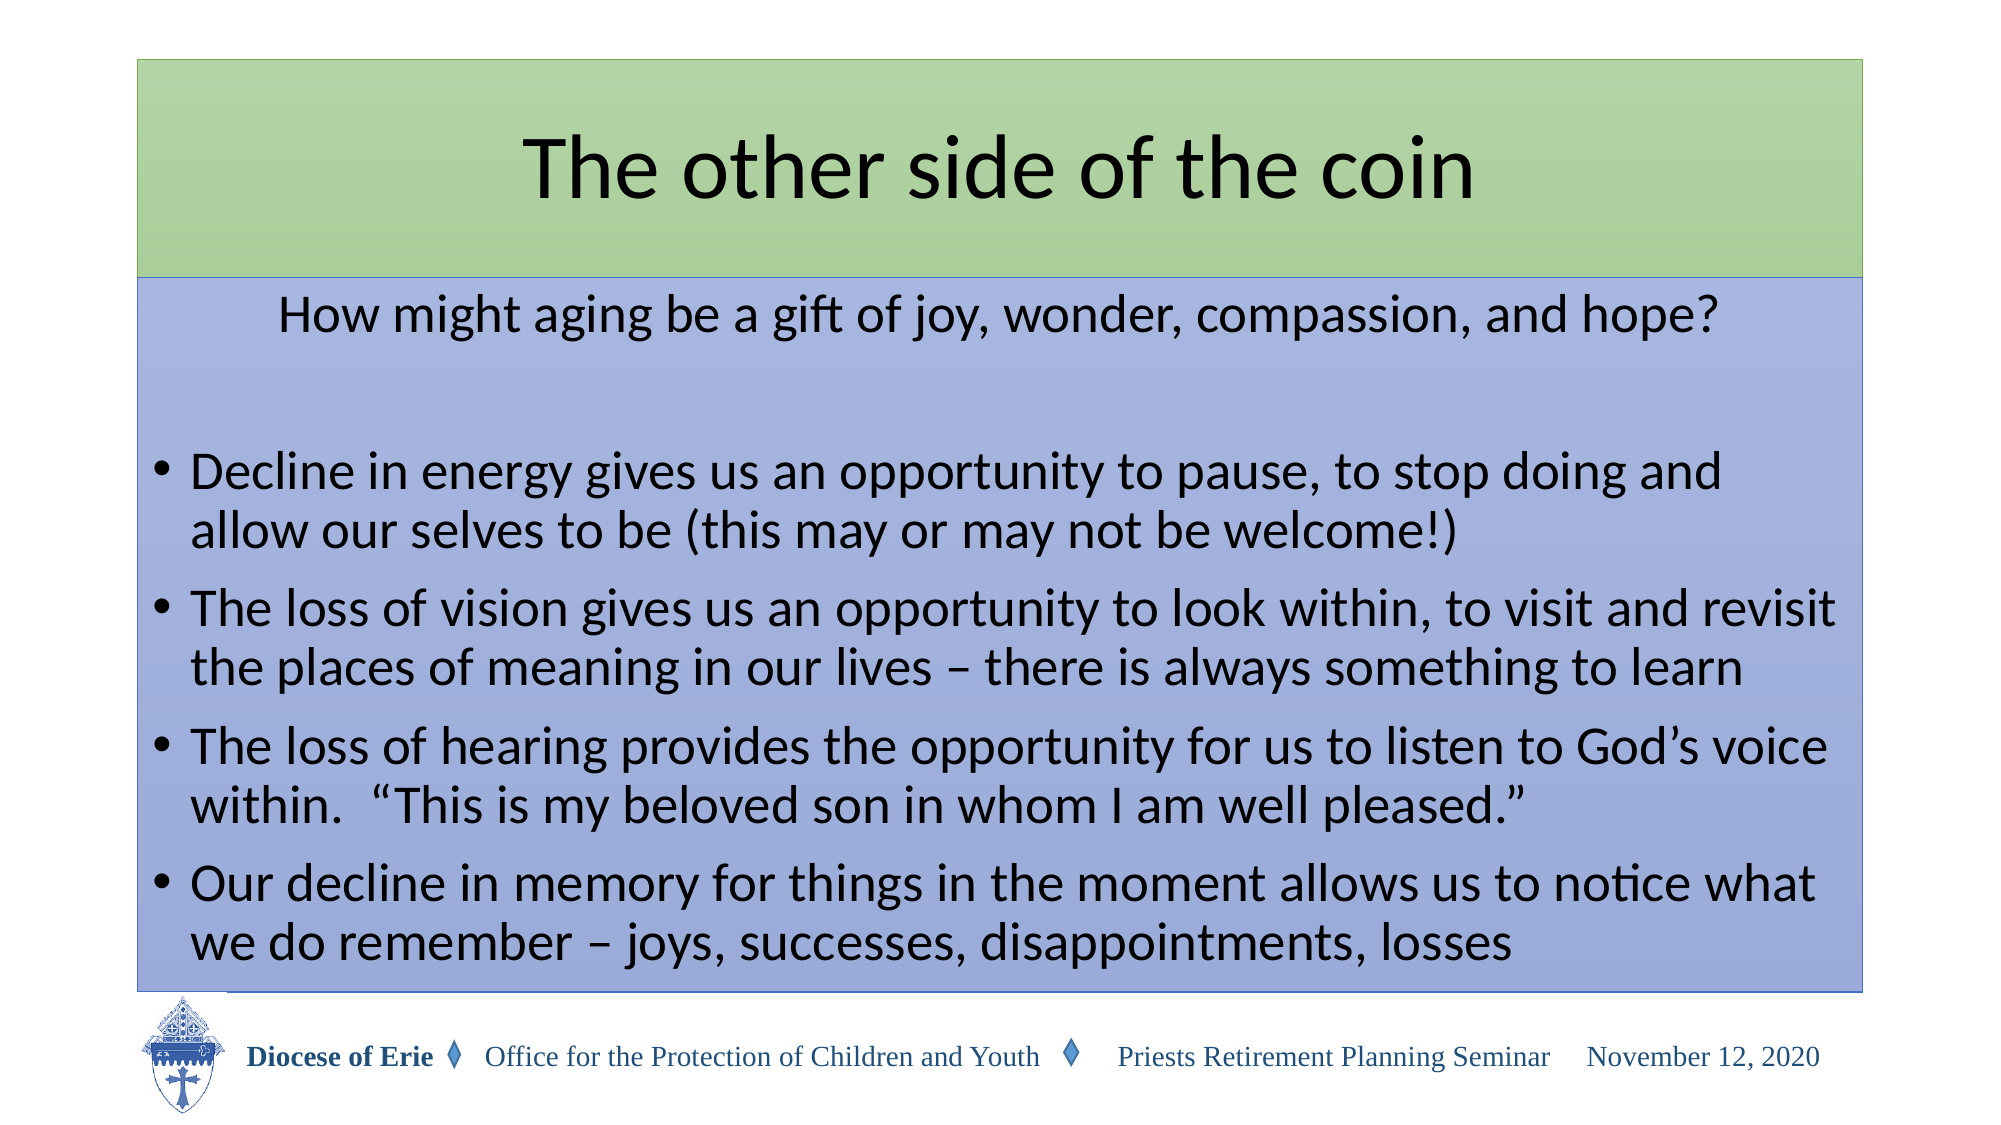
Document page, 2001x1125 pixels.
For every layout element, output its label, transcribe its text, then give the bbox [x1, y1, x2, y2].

title The other side of the coin [137, 59, 1863, 277]
text_box [1062, 1037, 1080, 1067]
list How might aging be a gift of joy, wonder, compassion, and hope? Decline in energy gives us an opportunity to pause, to stop doing and allow our selves to be (this may or may not be welcome!) The loss of vision gives us an opportunity to look within, to visit and revisit the places of meaning in our lives – there is always something to learn The loss of hearing provides the opportunity for us to listen to God’s voice within. “This is my beloved son in whom I am well pleased.” Our decline in memory for things in the moment allows us to notice what we do remember – joys, successes, disappointments, losses [137, 277, 1863, 993]
text_box [447, 1039, 462, 1070]
footer Diocese of Erie Office for the Protection of Children and Youth Priests Retirement Planning Seminar November 12, 2020 [227, 1013, 1863, 1096]
picture [137, 992, 227, 1117]
